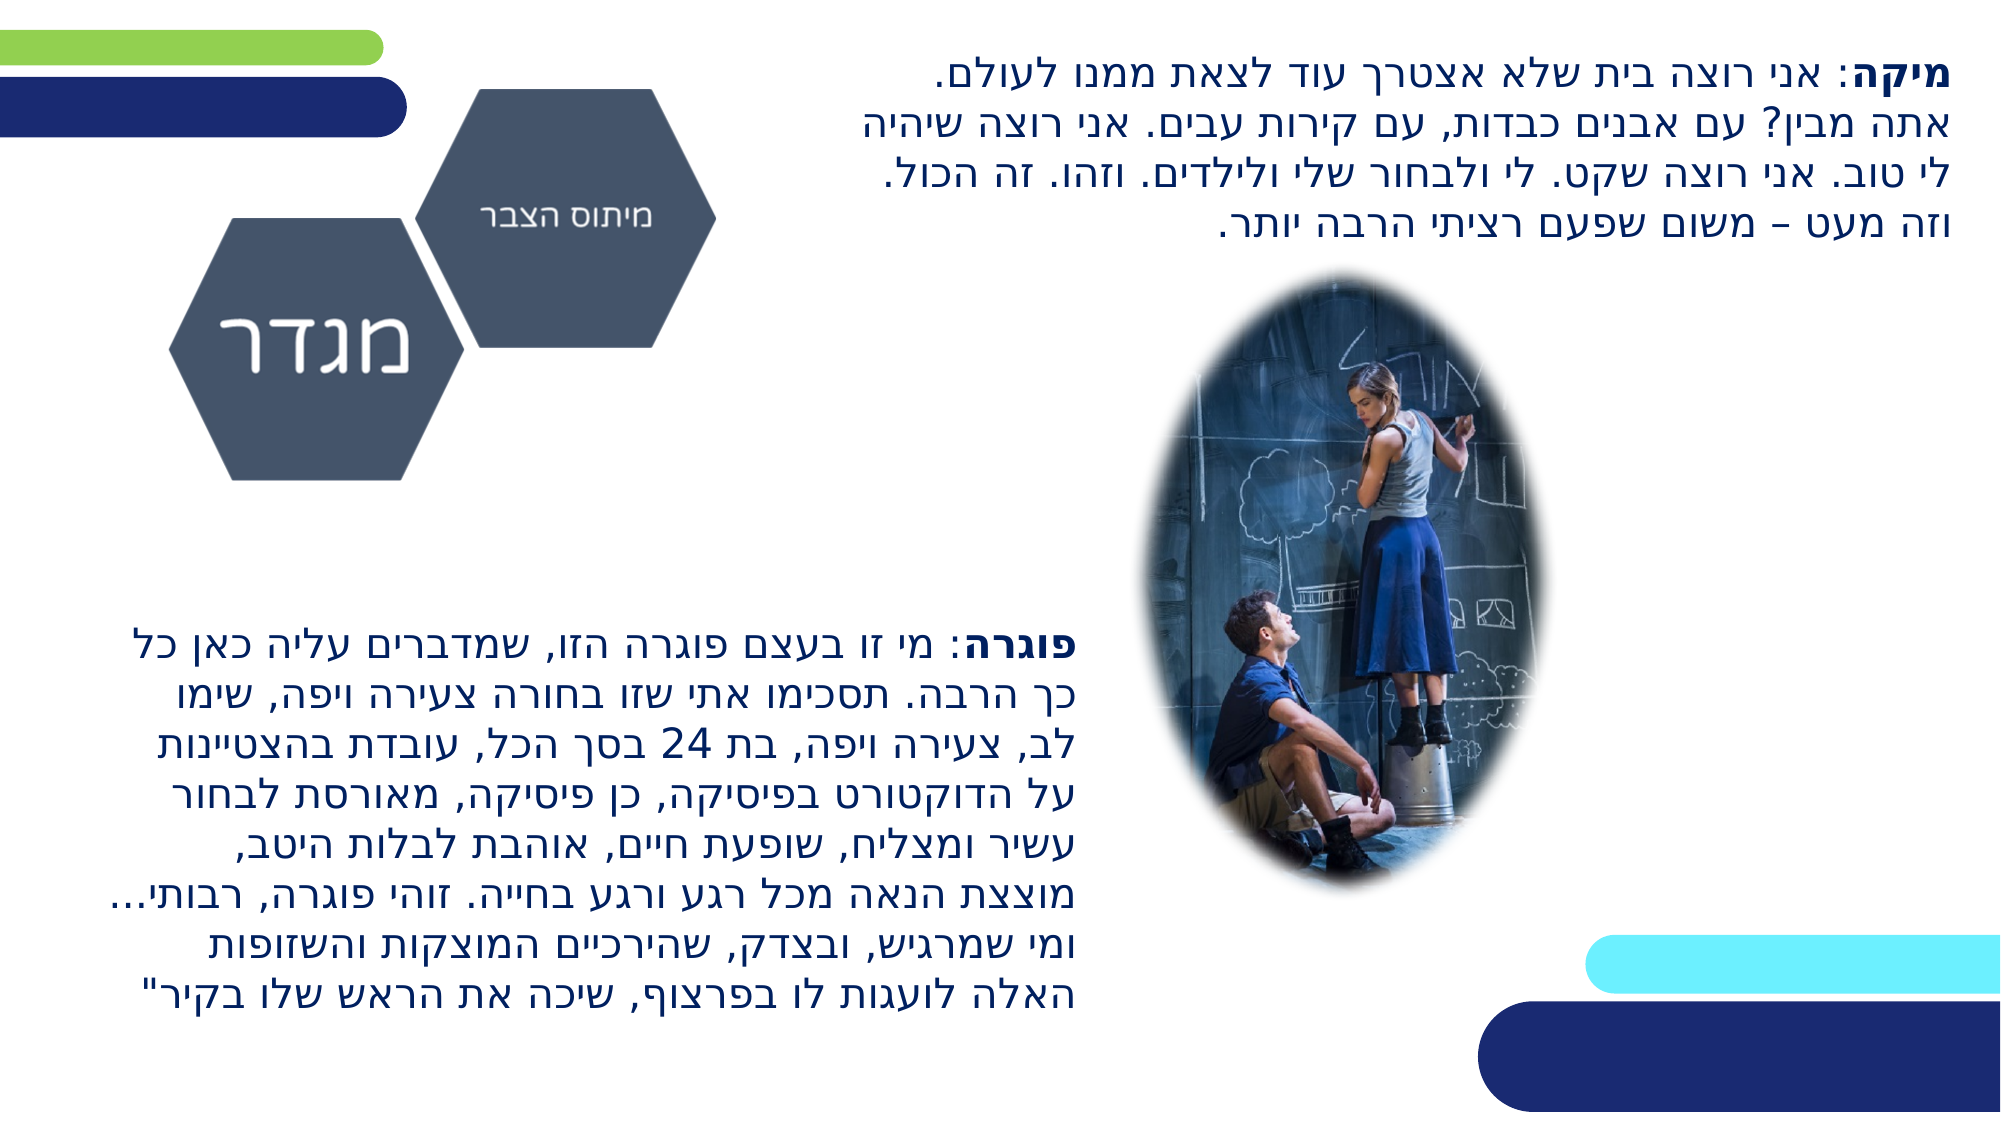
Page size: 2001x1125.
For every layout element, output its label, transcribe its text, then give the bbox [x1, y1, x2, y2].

picture [1128, 259, 1558, 903]
picture [164, 89, 717, 481]
text_box מיקה: אני רוצה בית שלא אצטרך עוד לצאת ממנו לעולם. אתה מבין? עם אבנים כבדות, עם קירות עבים. אני רוצה שיהיה לי טוב. אני רוצה שקט. לי ולבחור שלי ולילדים. וזהו. זה הכול. וזה מעט – משום שפעם רציתי הרבה יותר. [841, 38, 1968, 254]
text_box פוגרה: מי זו בעצם פוגרה הזו, שמדברים עליה כאן כל כך הרבה. תסכימו אתי שזו בחורה צעירה ויפה, שימו לב, צעירה ויפה, בת 24 בסך הכל, עובדת בהצטיינות על הדוקטורט בפיסיקה, כן פיסיקה, מאורסת לבחור עשיר ומצליח, שופעת חיים, אוהבת לבלות היטב, מוצצת הנאה מכל רגע ורגע בחייה. זוהי פוגרה, רבותי... ומי שמרגיש, ובצדק, שהירכיים המוצקות והשזופות האלה לועגות לו בפרצוף, שיכה את הראש שלו בקיר" [92, 609, 1093, 1025]
